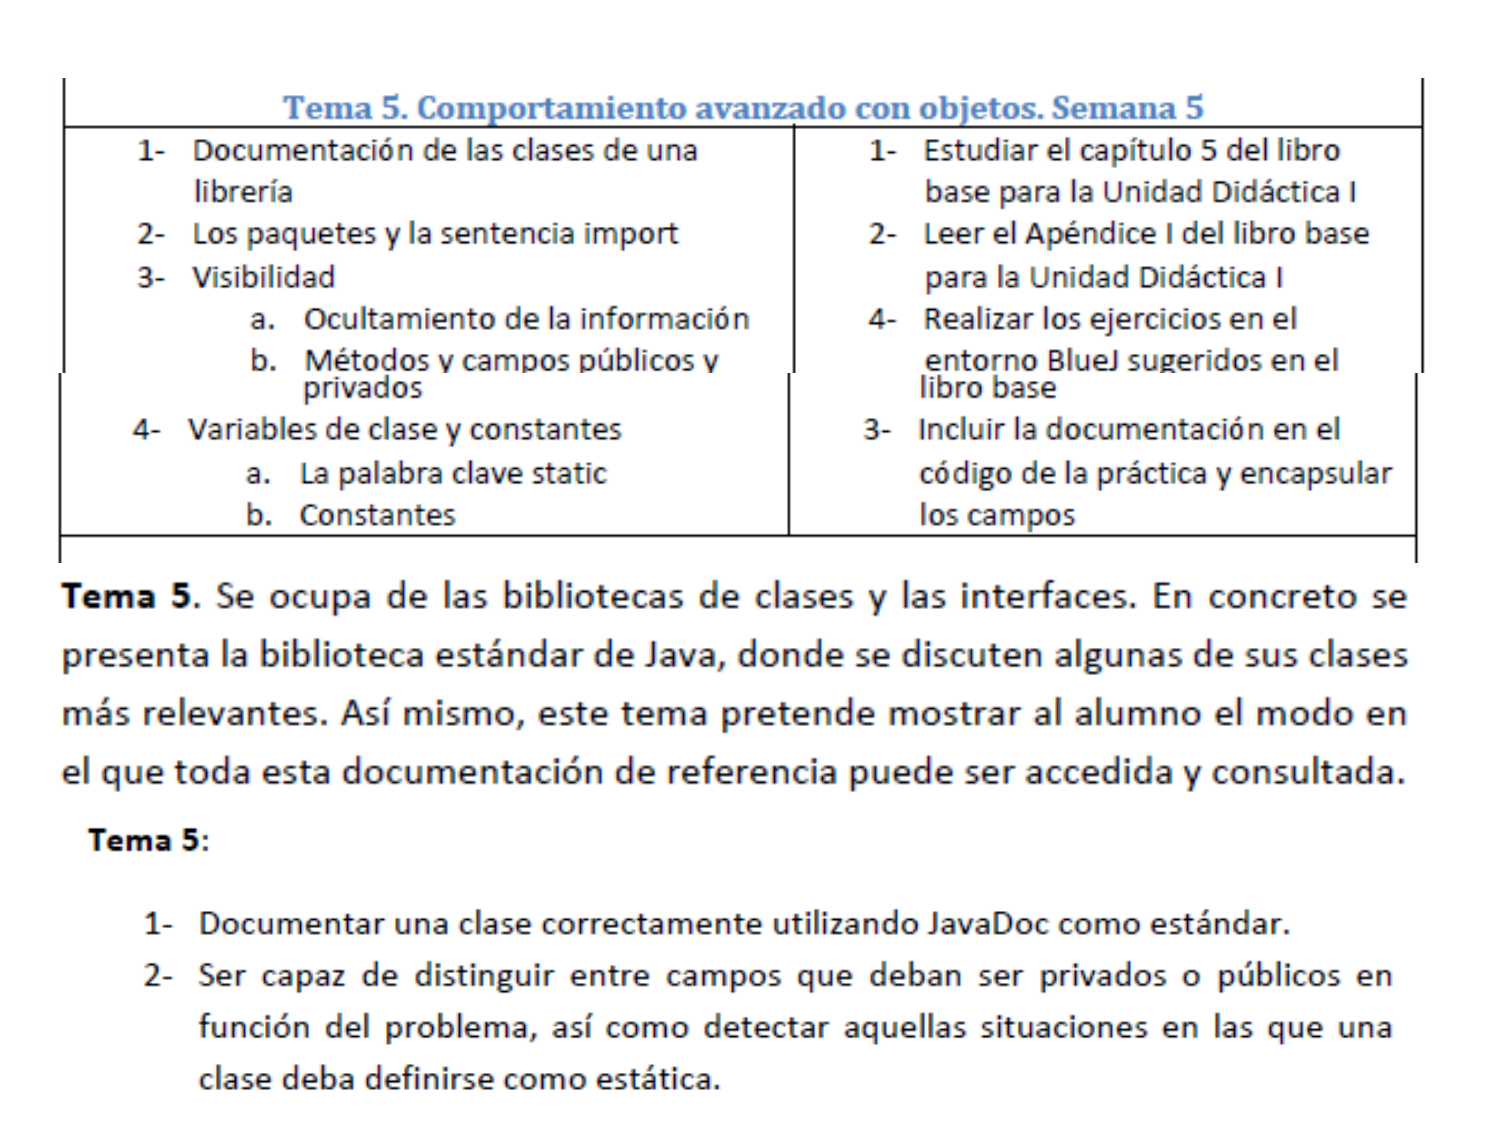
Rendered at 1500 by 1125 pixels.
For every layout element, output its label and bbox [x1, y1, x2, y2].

text_box [41, 77, 1436, 563]
picture [51, 563, 1465, 1107]
